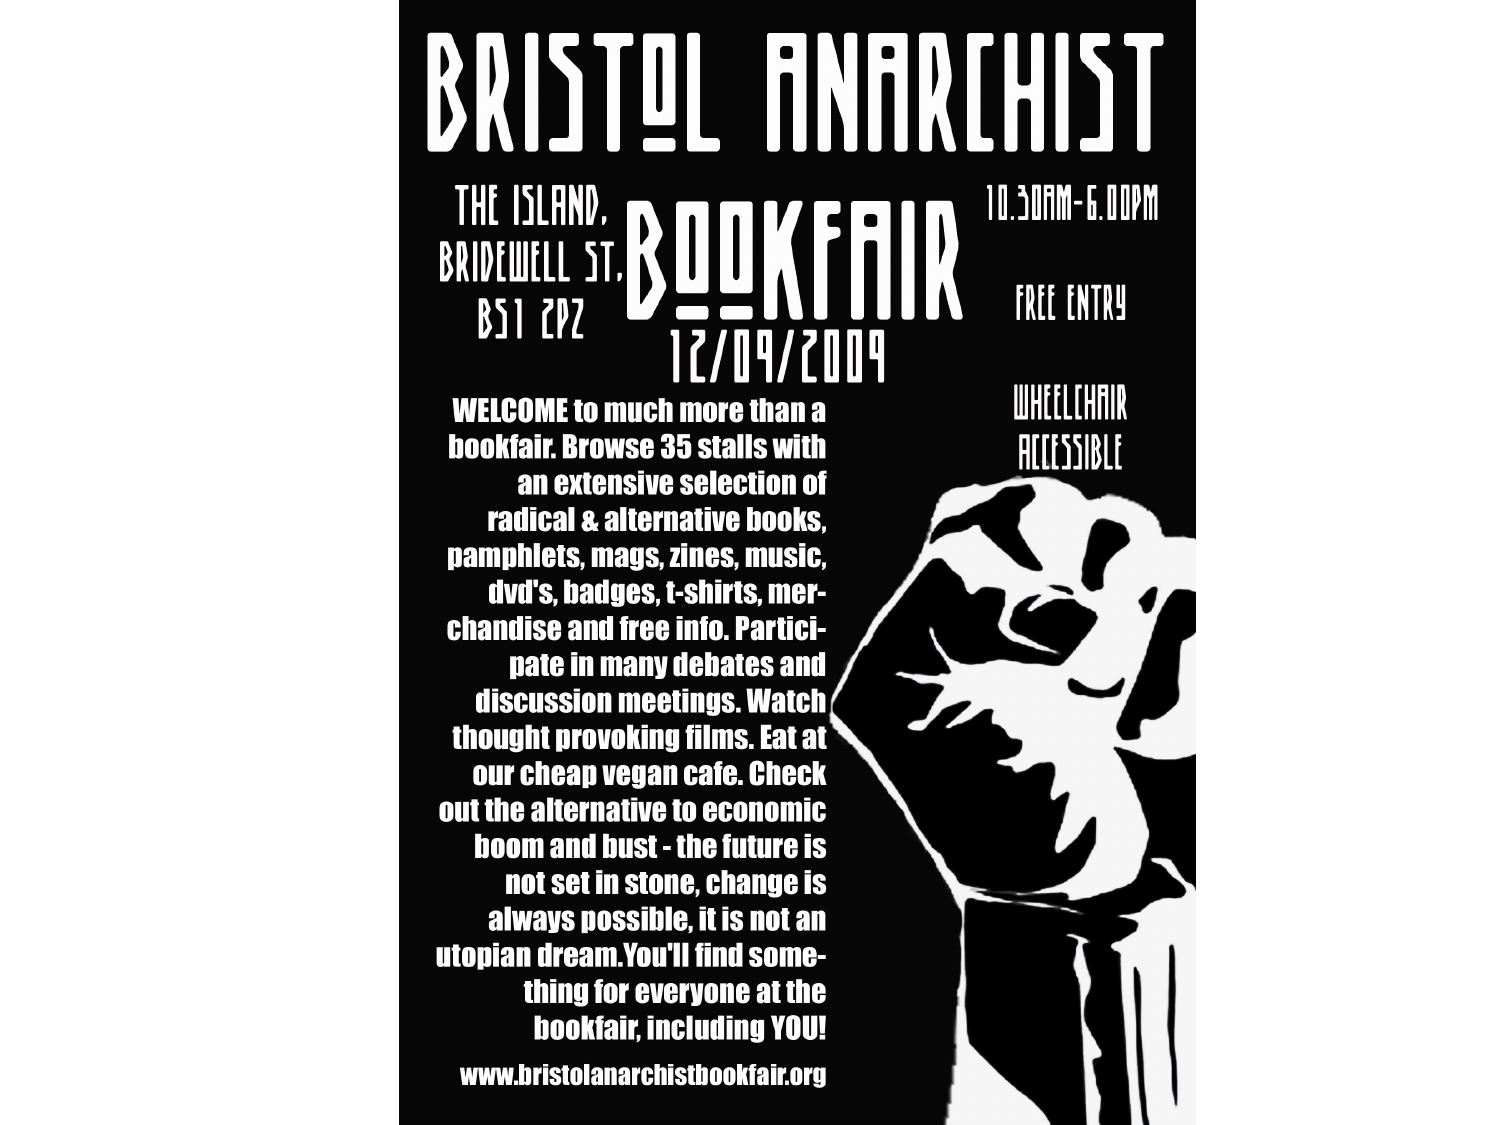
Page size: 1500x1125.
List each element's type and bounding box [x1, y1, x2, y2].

picture [399, 0, 1196, 1125]
